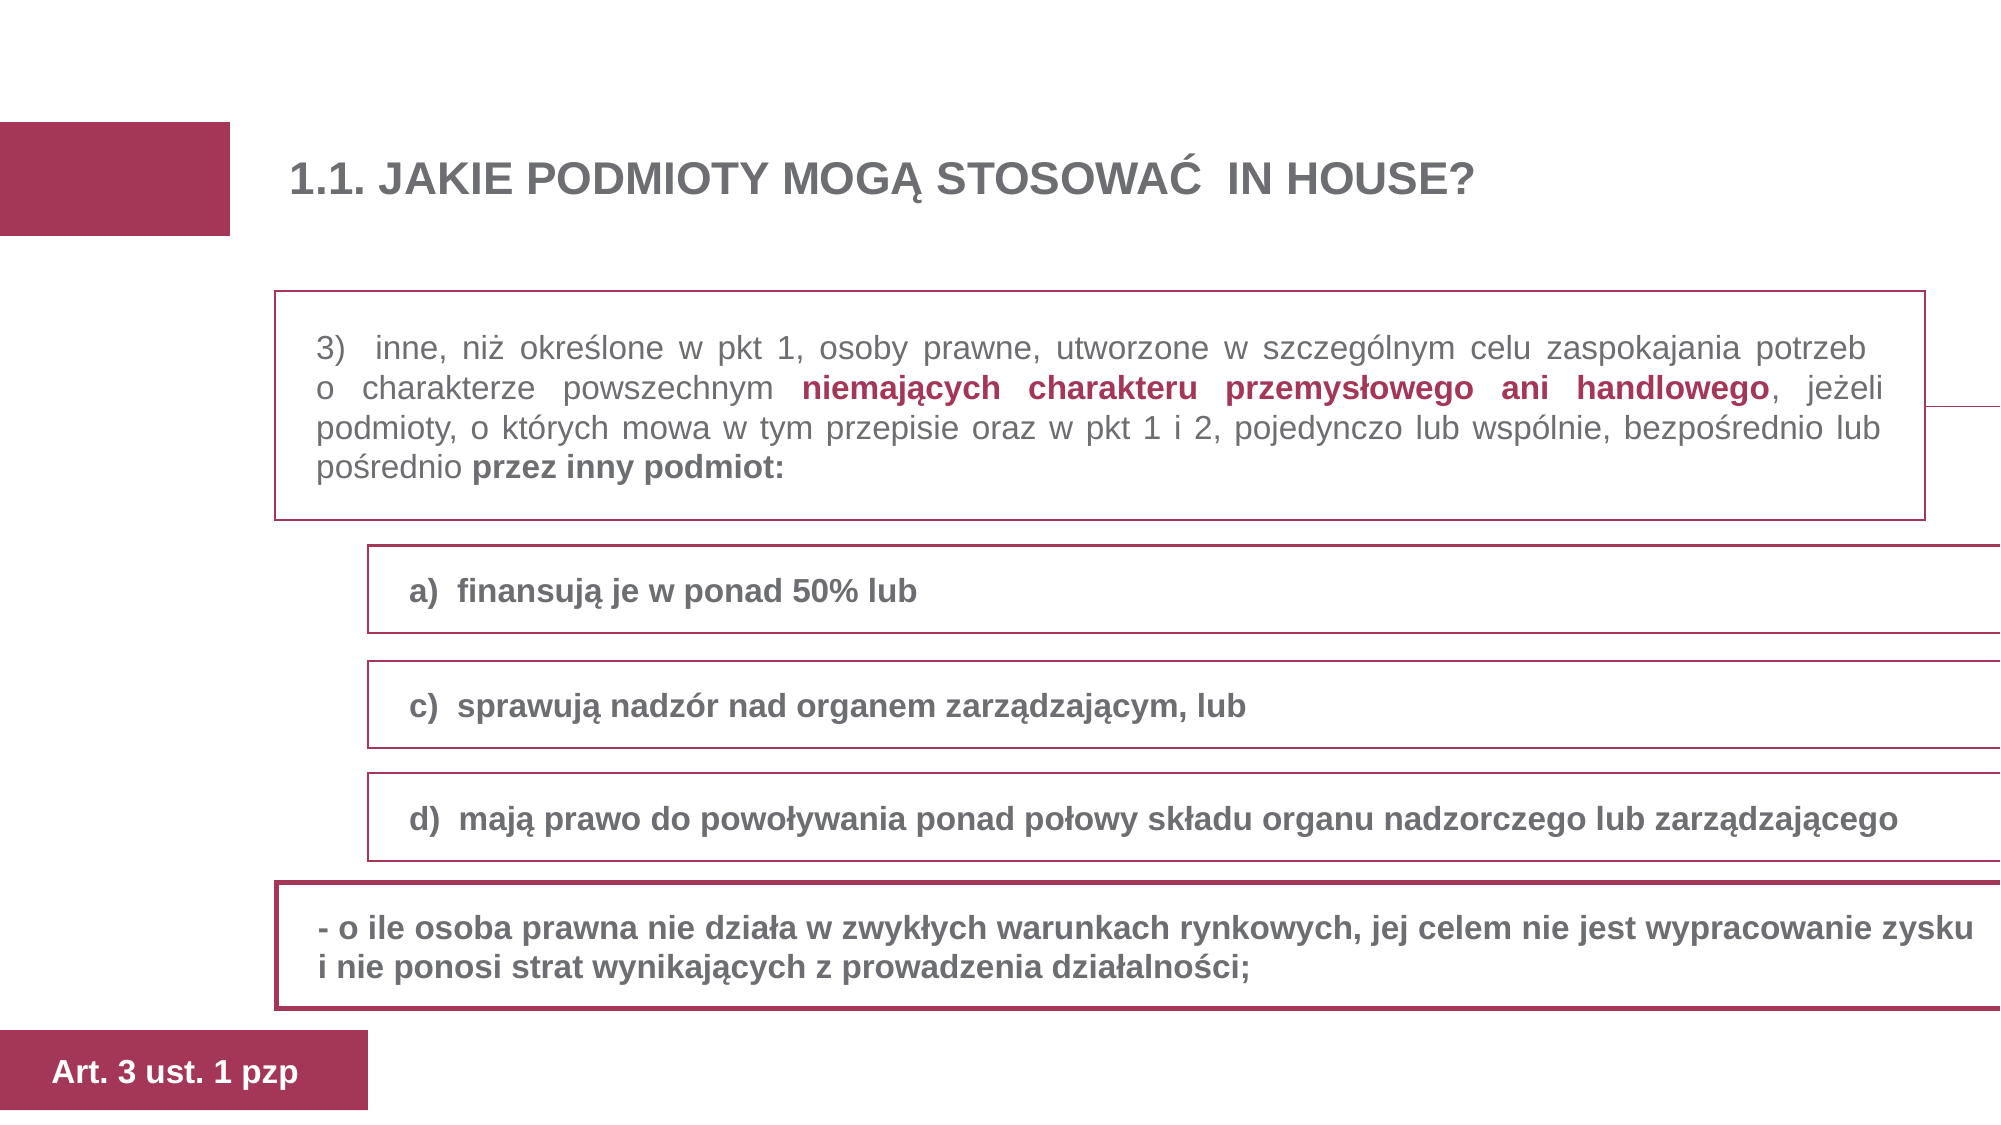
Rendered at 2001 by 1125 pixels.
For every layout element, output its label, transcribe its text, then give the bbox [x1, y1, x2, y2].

text_box 1.1. JAKIE PODMIOTY MOGĄ STOSOWAĆ IN HOUSE? [274, 123, 2000, 237]
text_box a) finansują je w ponad 50% lub [367, 544, 2000, 634]
text_box 3) inne, niż określone w pkt 1, osoby prawne, utworzone w szczególnym celu zaspokajania potrzeb o charakterze powszechnym niemających charakteru przemysłowego ani handlowego, jeżeli podmioty, o których mowa w tym przepisie oraz w pkt 1 i 2, pojedynczo lub wspólnie, bezpośrednio lub pośrednio przez inny podmiot: [274, 290, 1926, 521]
text_box - o ile osoba prawna nie działa w zwykłych warunkach rynkowych, jej celem nie jest wypracowanie zysku i nie ponosi strat wynikających z prowadzenia działalności; [275, 881, 2000, 1010]
text_box d) mają prawo do powoływania ponad połowy składu organu nadzorczego lub zarządzającego [367, 772, 2000, 862]
text_box Art. 3 ust. 1 pzp [0, 1029, 369, 1111]
picture [0, 122, 230, 236]
text_box c) sprawują nadzór nad organem zarządzającym, lub [367, 660, 2000, 749]
